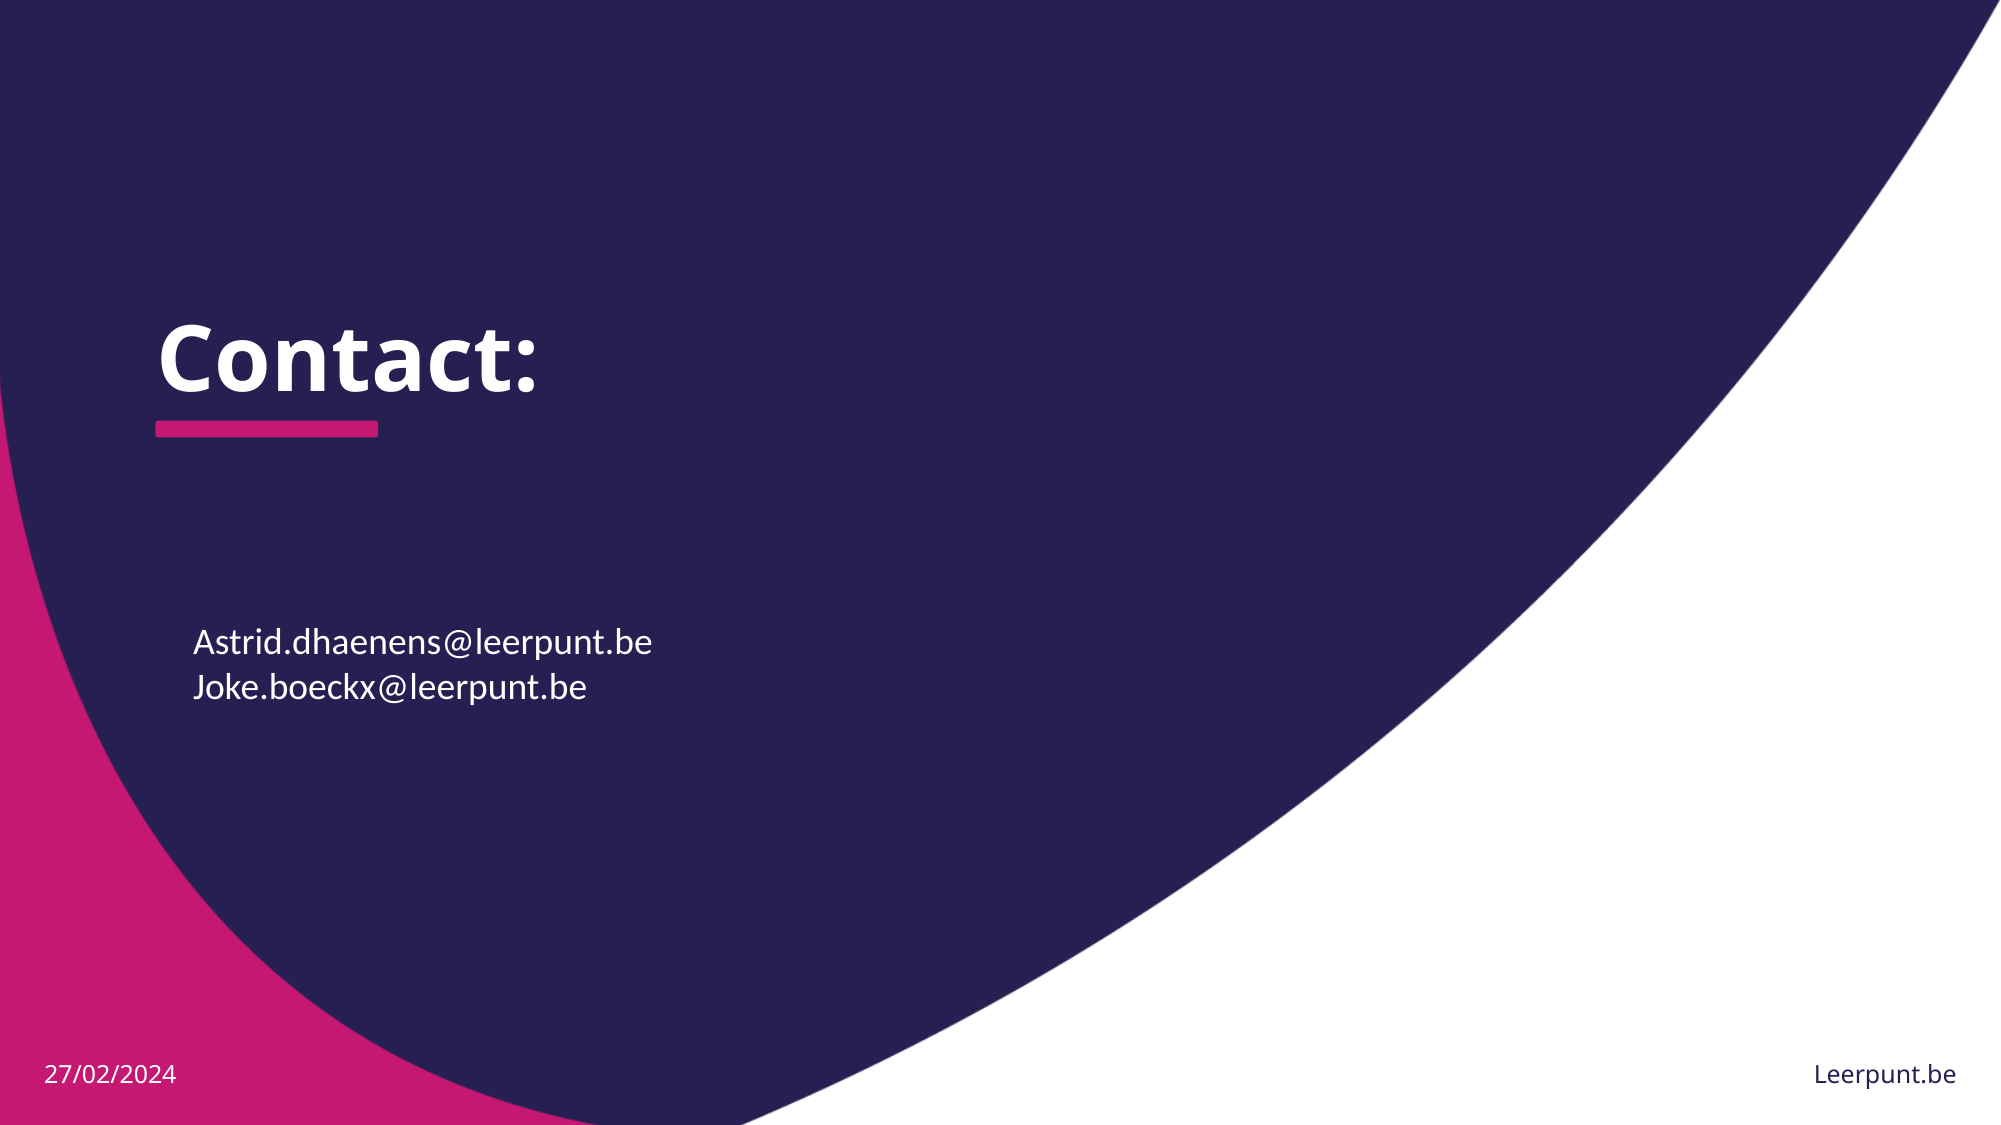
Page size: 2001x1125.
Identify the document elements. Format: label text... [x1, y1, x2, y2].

picture [0, 0, 2001, 1125]
text_box Astrid.dhaenens@leerpunt.be Joke.boeckx@leerpunt.be [178, 609, 677, 715]
title Contact: [141, 134, 1621, 418]
